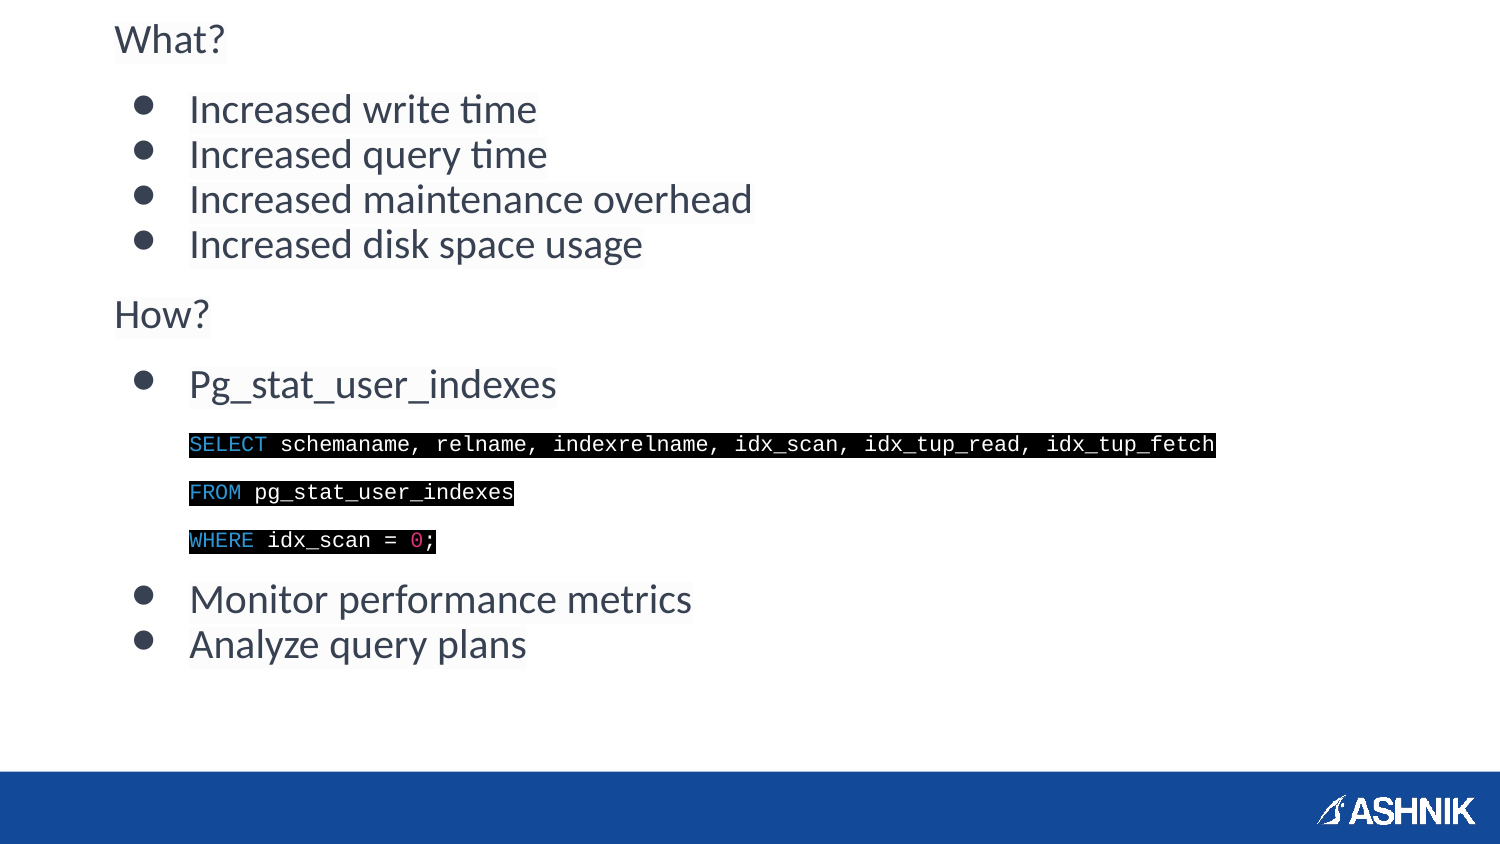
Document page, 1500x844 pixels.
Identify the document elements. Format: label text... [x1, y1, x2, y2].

list What? Increased write time Increased query time Increased maintenance overhead Increased disk space usage How? Pg_stat_user_indexes SELECT schemaname, relname, indexrelname, idx_scan, idx_tup_read, idx_tup_fetch FROM pg_stat_user_indexes WHERE idx_scan = 0; Monitor performance metrics Analyze query plans [103, 11, 1397, 760]
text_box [0, 771, 1500, 844]
